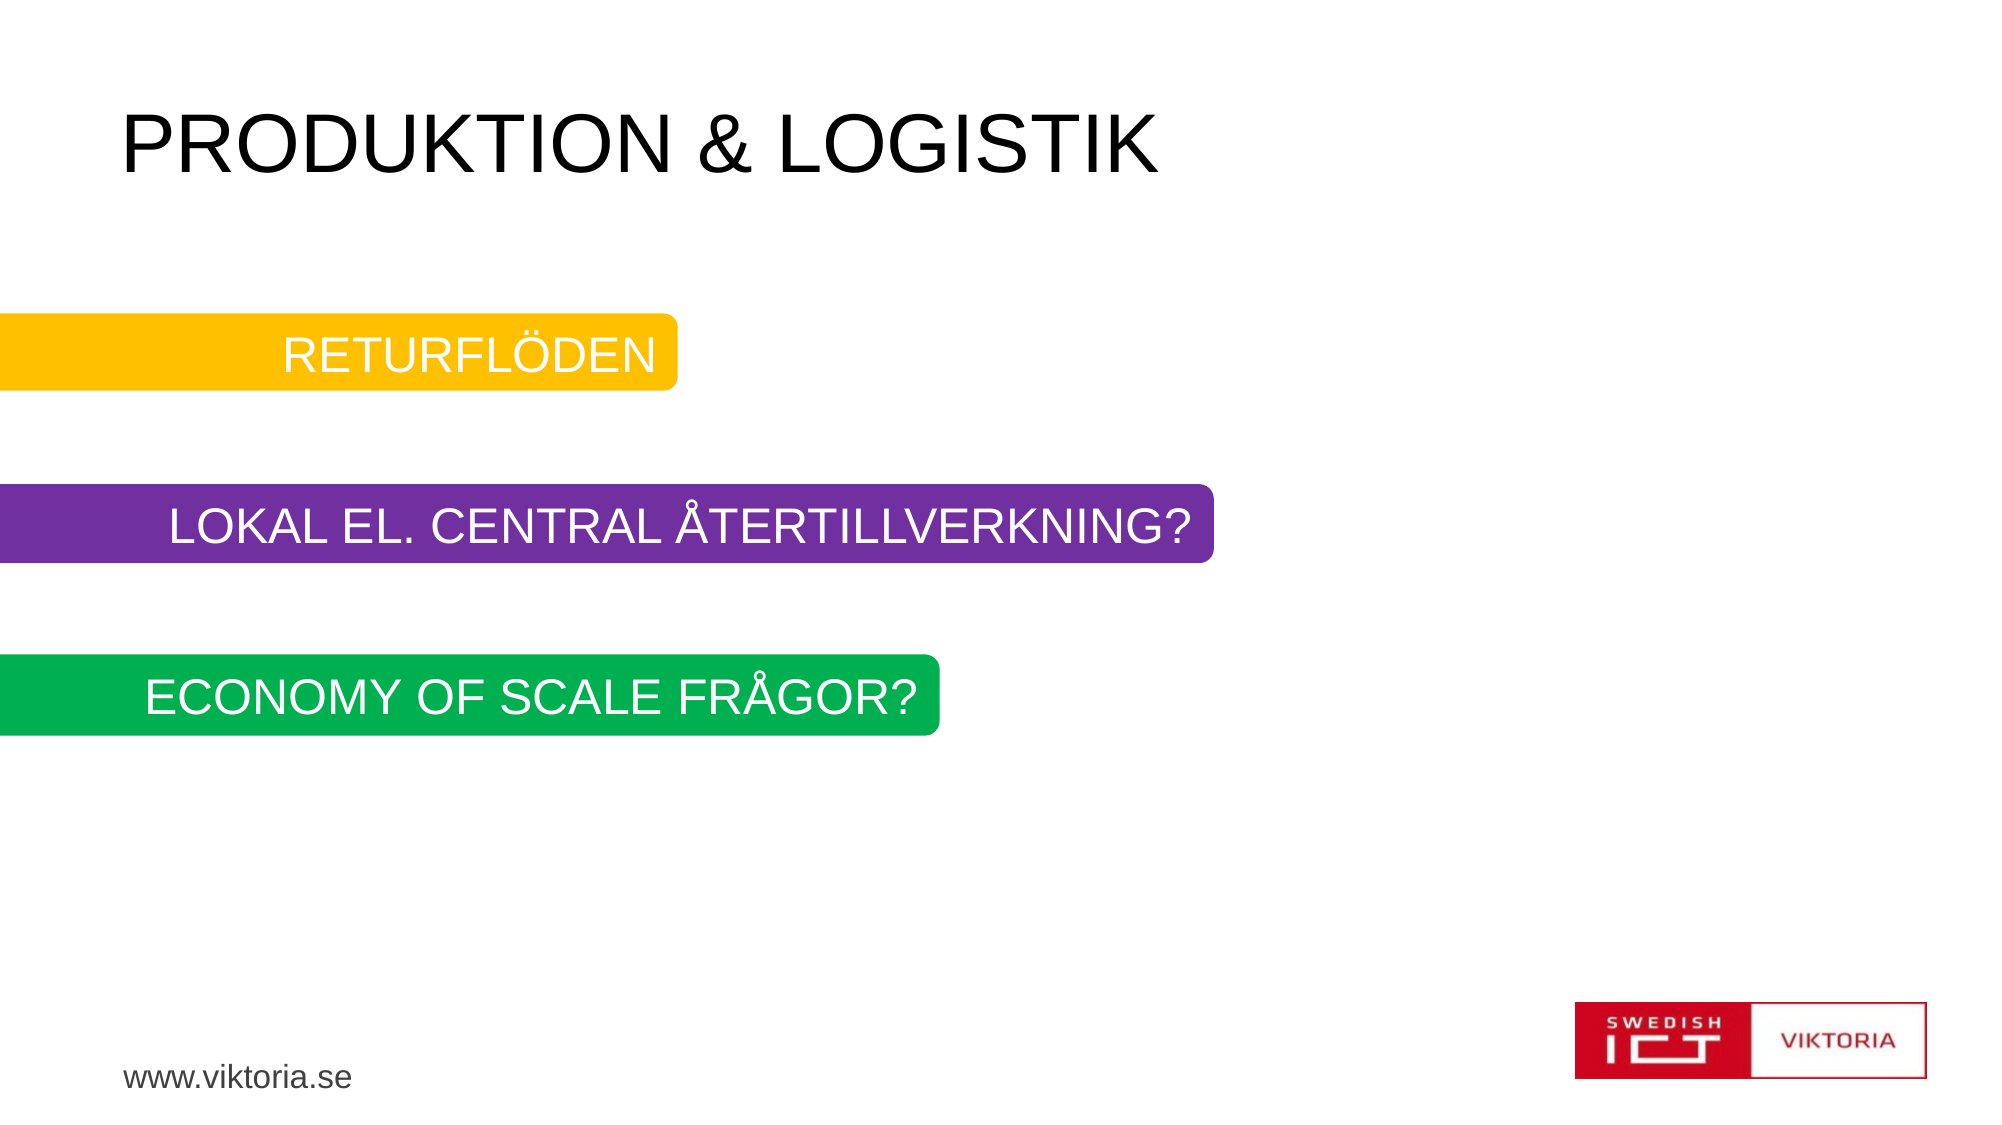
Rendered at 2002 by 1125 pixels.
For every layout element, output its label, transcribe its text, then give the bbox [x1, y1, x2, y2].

title Produktion & logistik [100, 45, 1901, 233]
text_box Returflöden [0, 313, 678, 391]
text_box Lokal el. Central återtillverkning? [0, 484, 1214, 564]
picture [1575, 1002, 1927, 1079]
text_box Economy of scale frågor? [0, 654, 940, 736]
